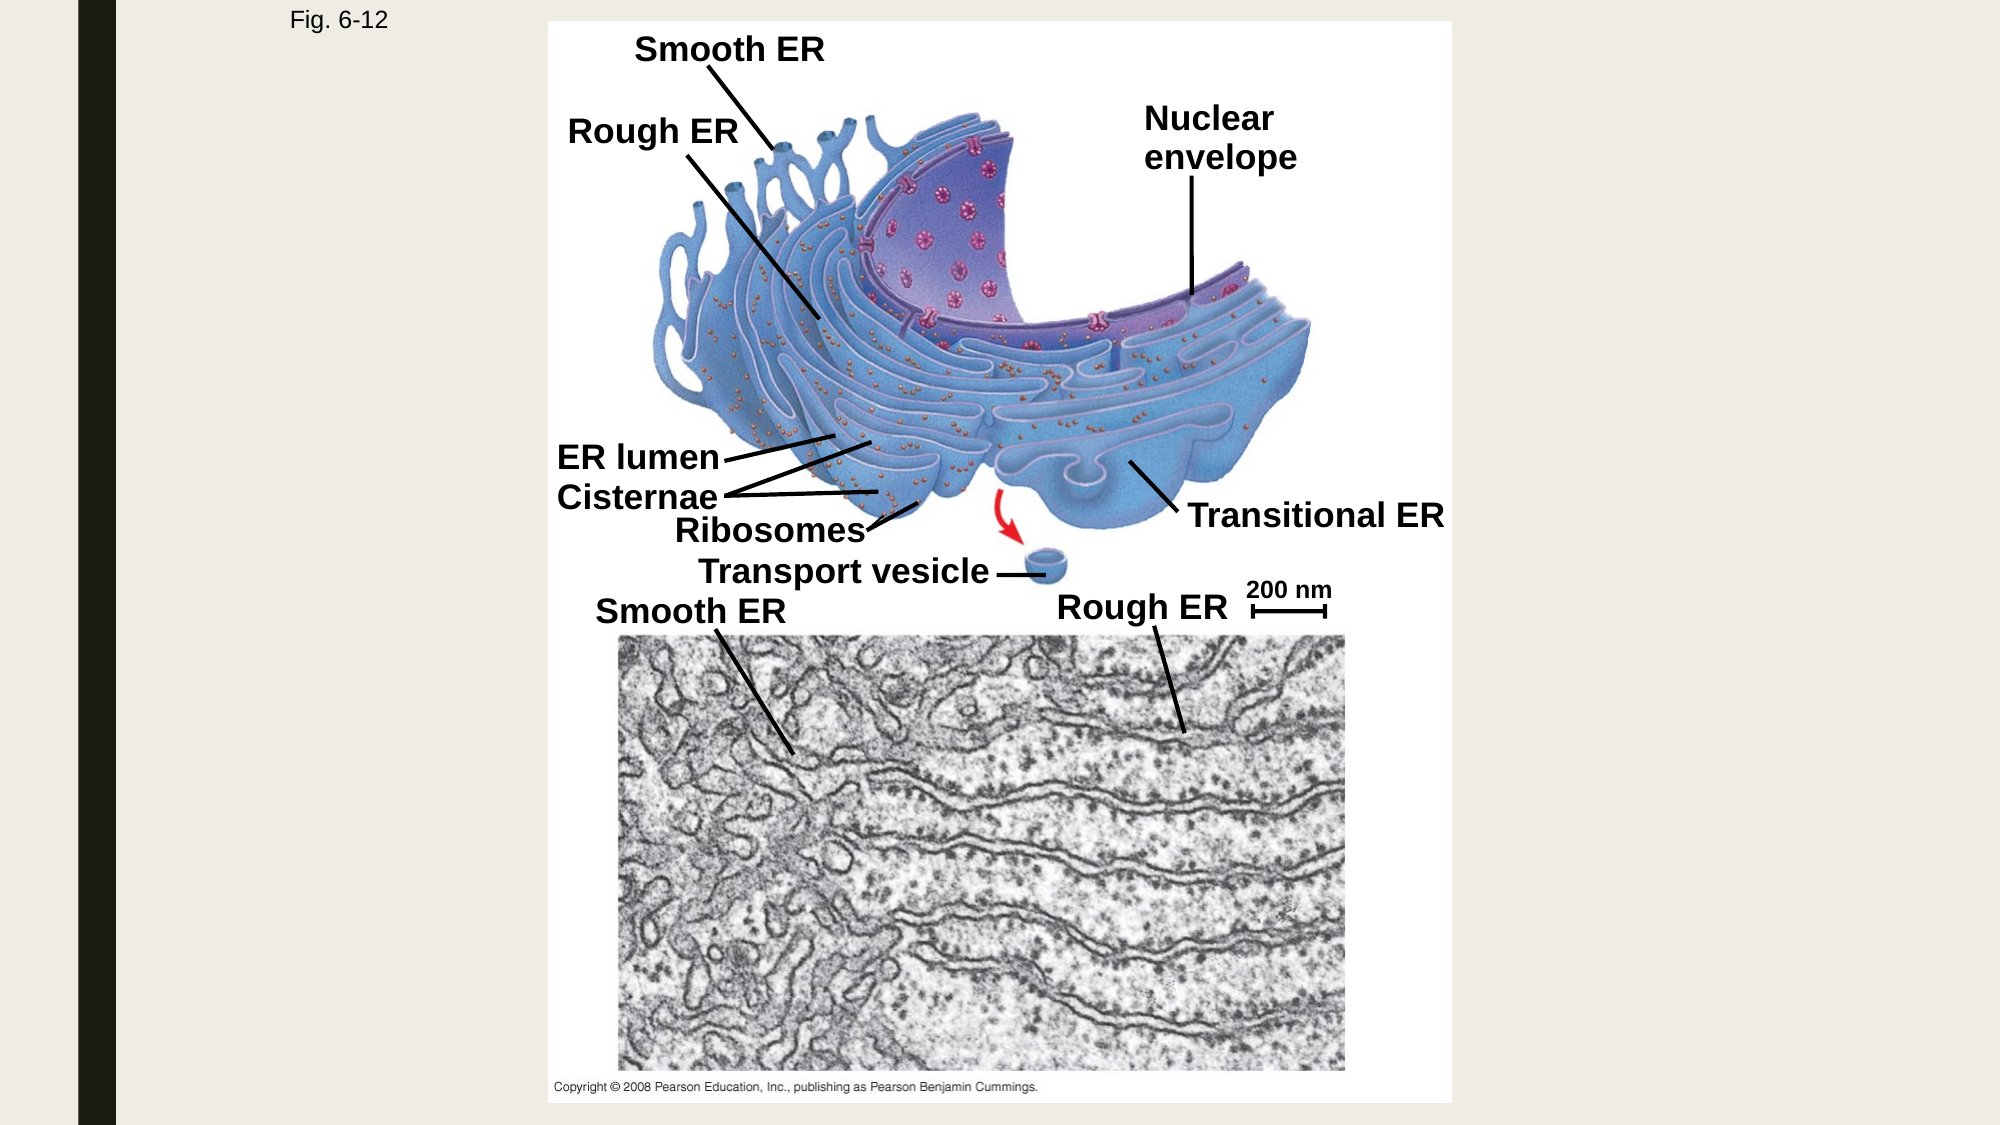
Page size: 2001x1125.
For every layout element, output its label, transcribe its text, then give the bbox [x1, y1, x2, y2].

text_box Transitional ER [1452, 496, 1461, 536]
text_box Fig. 6-12 [275, 0, 600, 50]
picture [548, 21, 1452, 1104]
